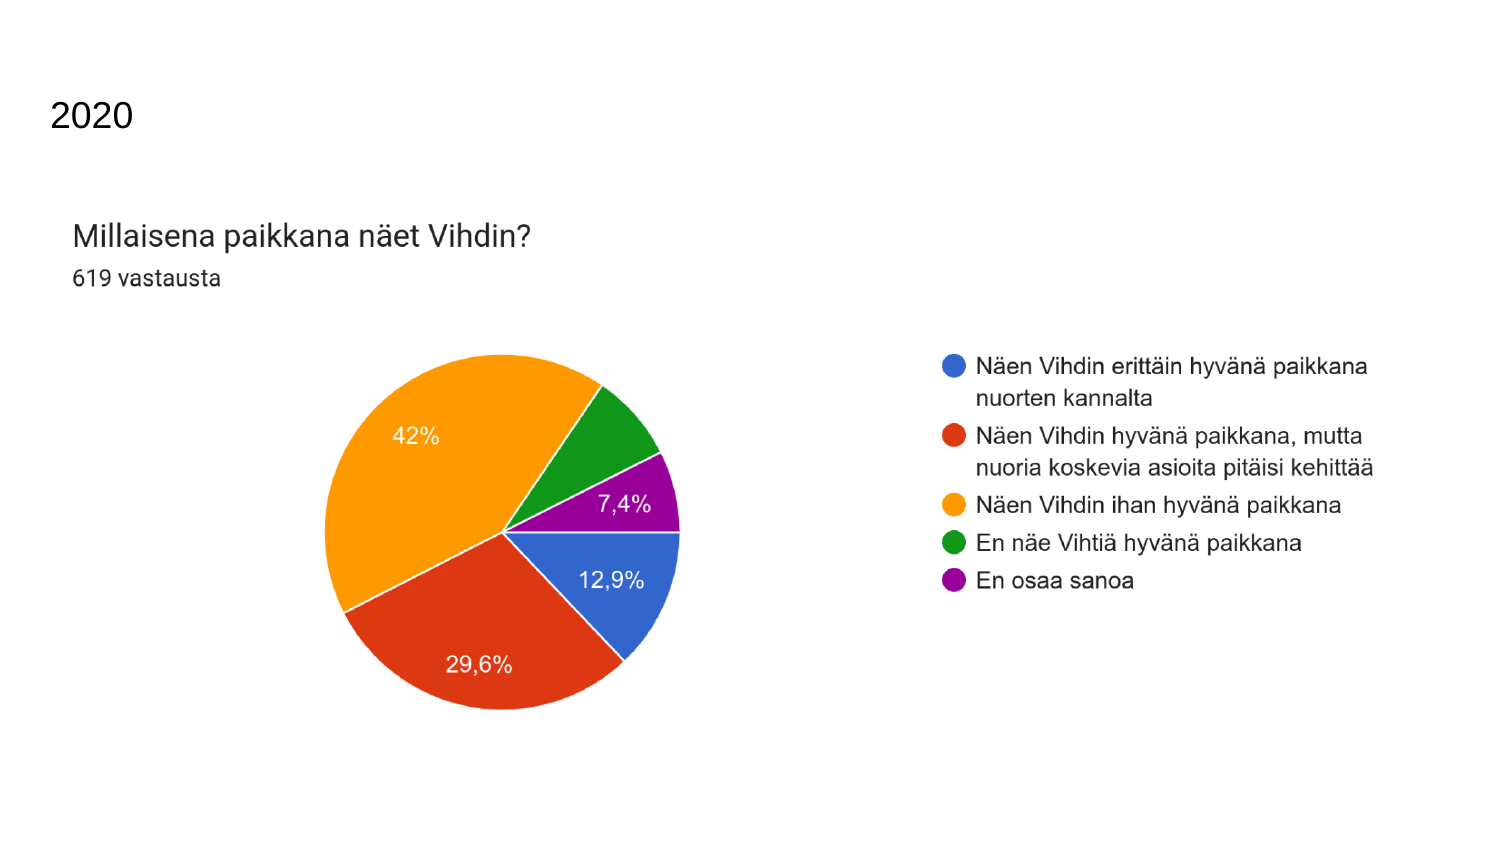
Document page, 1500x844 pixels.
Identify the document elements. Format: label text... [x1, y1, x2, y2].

picture [24, 167, 1476, 779]
text_box 2020 [35, 76, 1227, 152]
